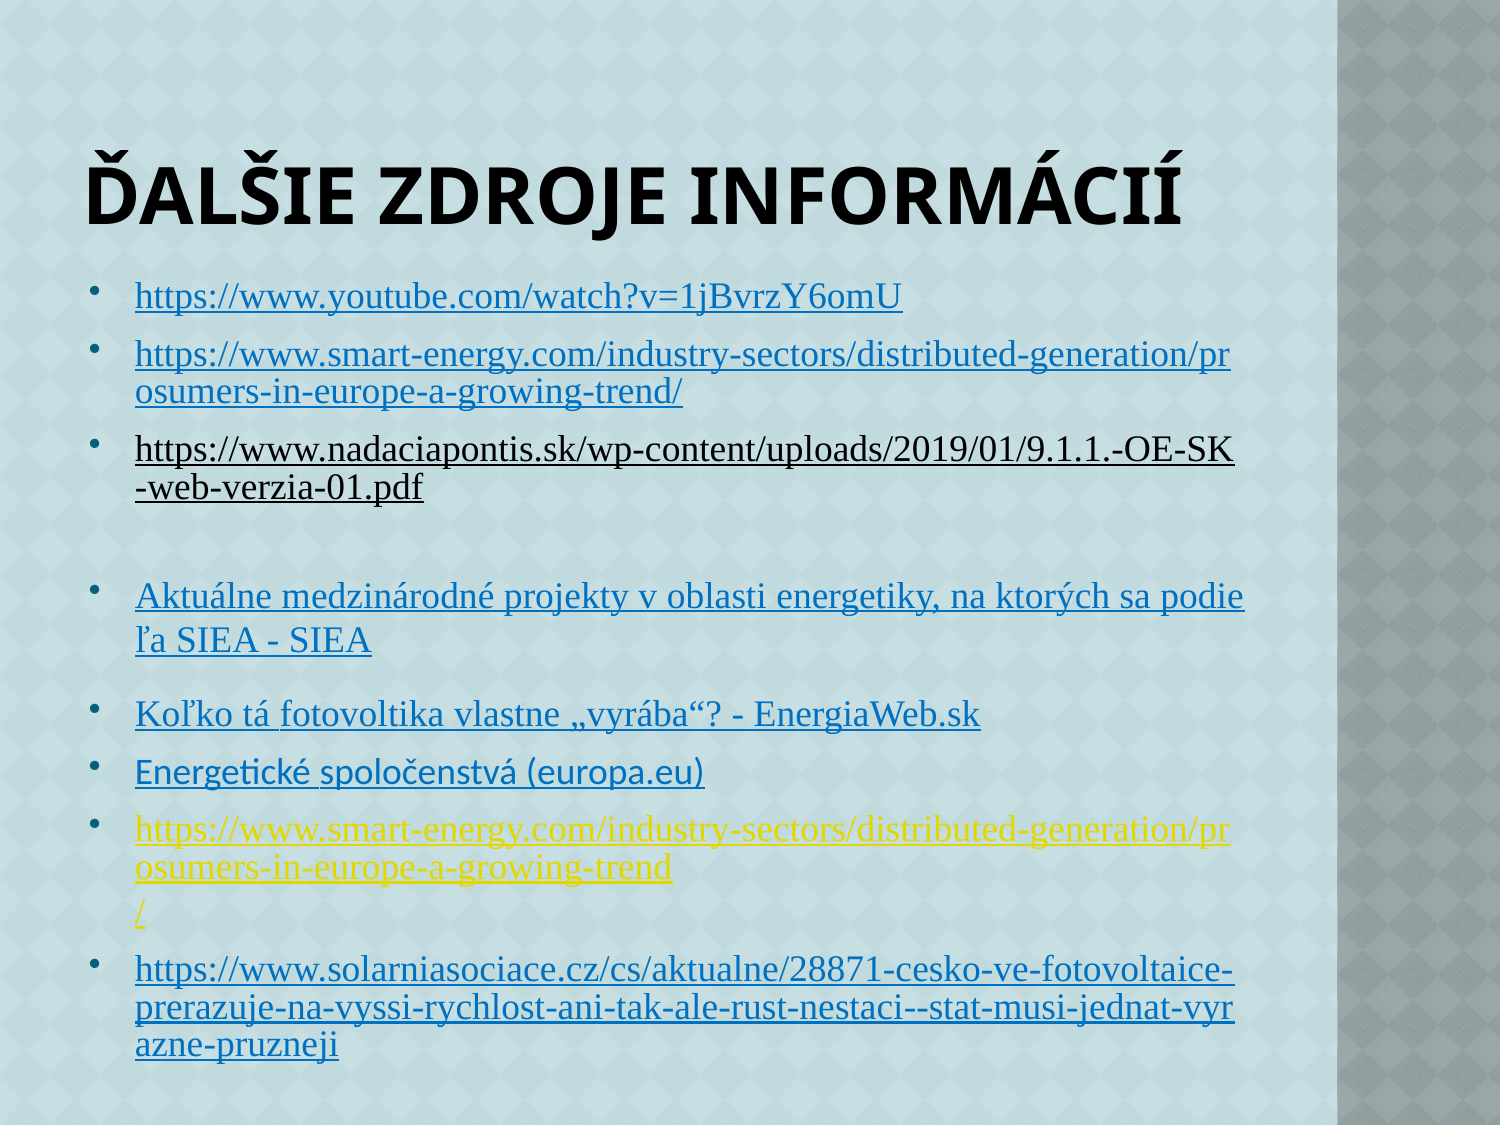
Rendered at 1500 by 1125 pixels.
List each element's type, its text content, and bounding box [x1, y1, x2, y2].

title Ďalšie zdroje informácií [75, 52, 1263, 241]
list https://www.youtube.com/watch?v=1jBvrzY6omU https://www.smart-energy.com/industry-sectors/distributed-generation/prosumers-in-europe-a-growing-trend/ https://www.nadaciapontis.sk/wp-content/uploads/2019/01/9.1.1.-OE-SK-web-verzia-01.pdf Aktuálne medzinárodné projekty v oblasti energetiky, na ktorých sa podieľa SIEA - SIEA Koľko tá fotovoltika vlastne „vyrába“? - EnergiaWeb.sk Energetické spoločenstvá (europa.eu) https://www.smart-energy.com/industry-sectors/distributed-generation/prosumers-in-europe-a-growing-trend/ https://www.solarniasociace.cz/cs/aktualne/28871-cesko-ve-fotovoltaice-prerazuje-na-vyssi-rychlost-ani-tak-ale-rust-nestaci--stat-musi-jednat-vyrazne-pruzneji [74, 263, 1263, 1060]
